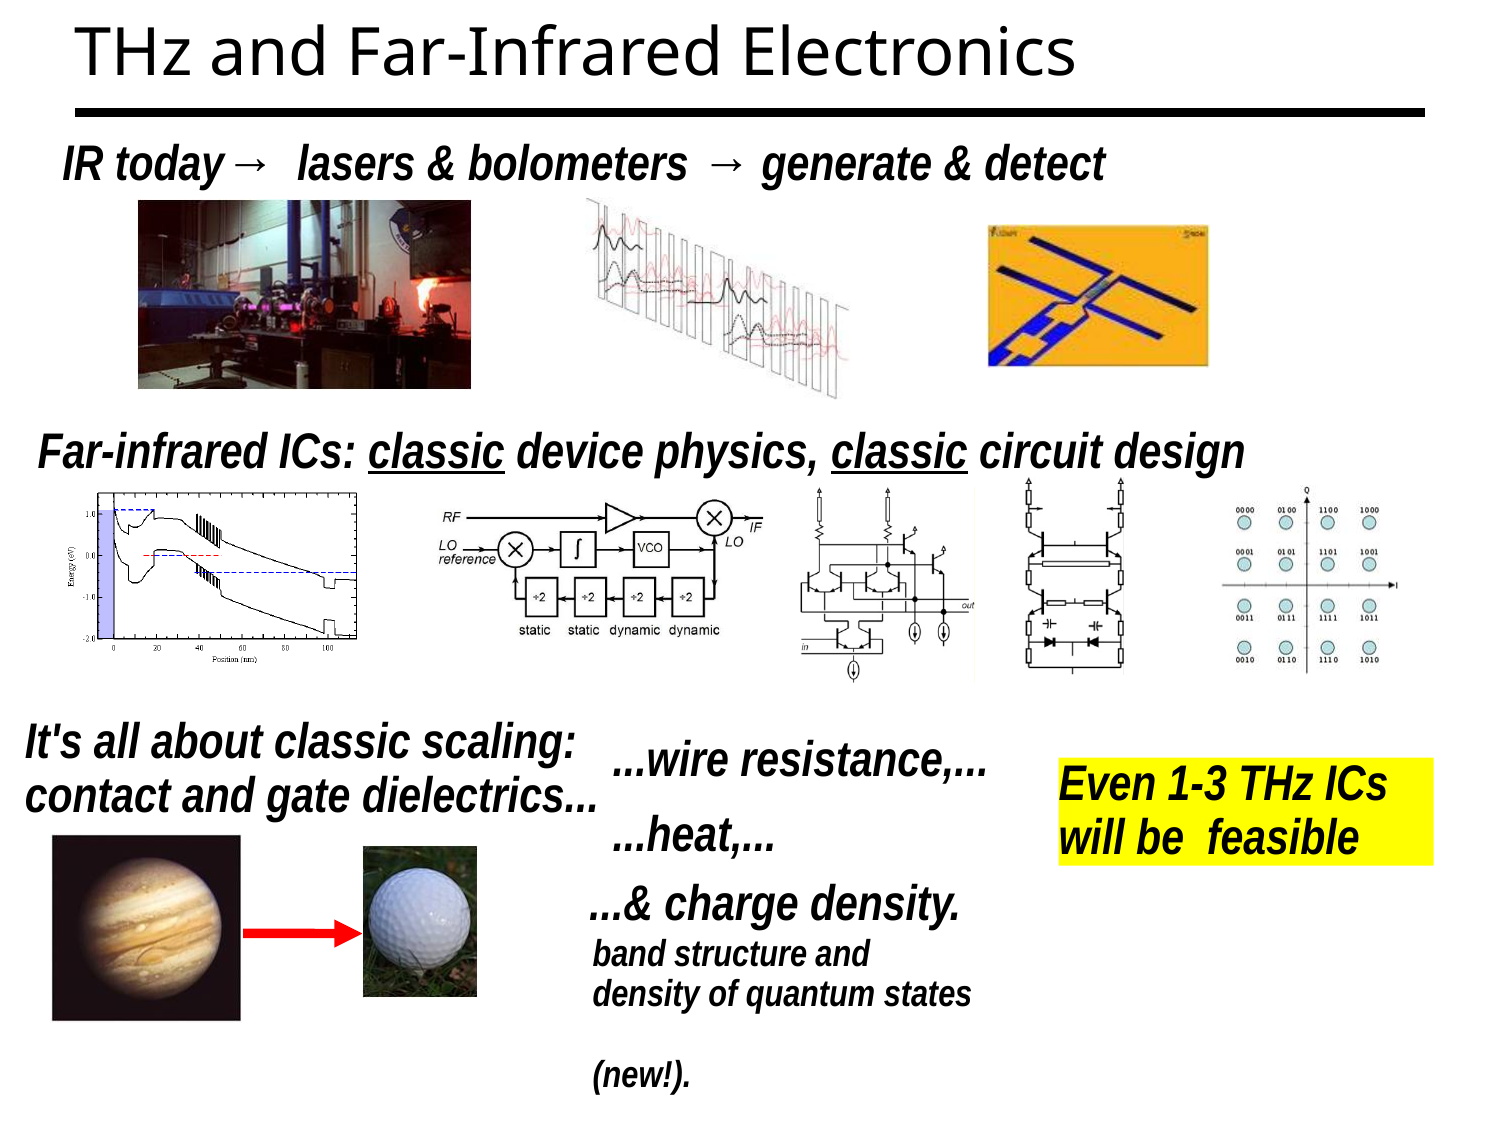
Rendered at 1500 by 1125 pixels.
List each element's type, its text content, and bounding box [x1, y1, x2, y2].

text_box Far-infrared ICs: classic device physics, classic circuit design [37, 424, 1450, 479]
picture [585, 197, 851, 401]
picture [137, 199, 472, 391]
text_box ...heat,... [612, 807, 1000, 863]
text_box ...& charge density. [589, 877, 965, 932]
text_box IR today→ lasers & bolometers → generate & detect [62, 137, 1475, 192]
title THz and Far-Infrared Electronics [74, 21, 1418, 88]
picture [49, 833, 244, 1023]
text_box band structure and density of quantum states (new!). [592, 934, 977, 1096]
picture [1219, 485, 1401, 676]
picture [362, 845, 478, 999]
picture [62, 487, 363, 663]
text_box It's all about classic scaling: contact and gate dielectrics... [24, 715, 613, 824]
picture [987, 224, 1210, 368]
picture [799, 487, 976, 683]
picture [1024, 477, 1124, 676]
picture [437, 499, 765, 638]
text_box Even 1-3 THz ICs will be feasible [1058, 757, 1434, 866]
text_box ...wire resistance,... [612, 732, 1000, 788]
